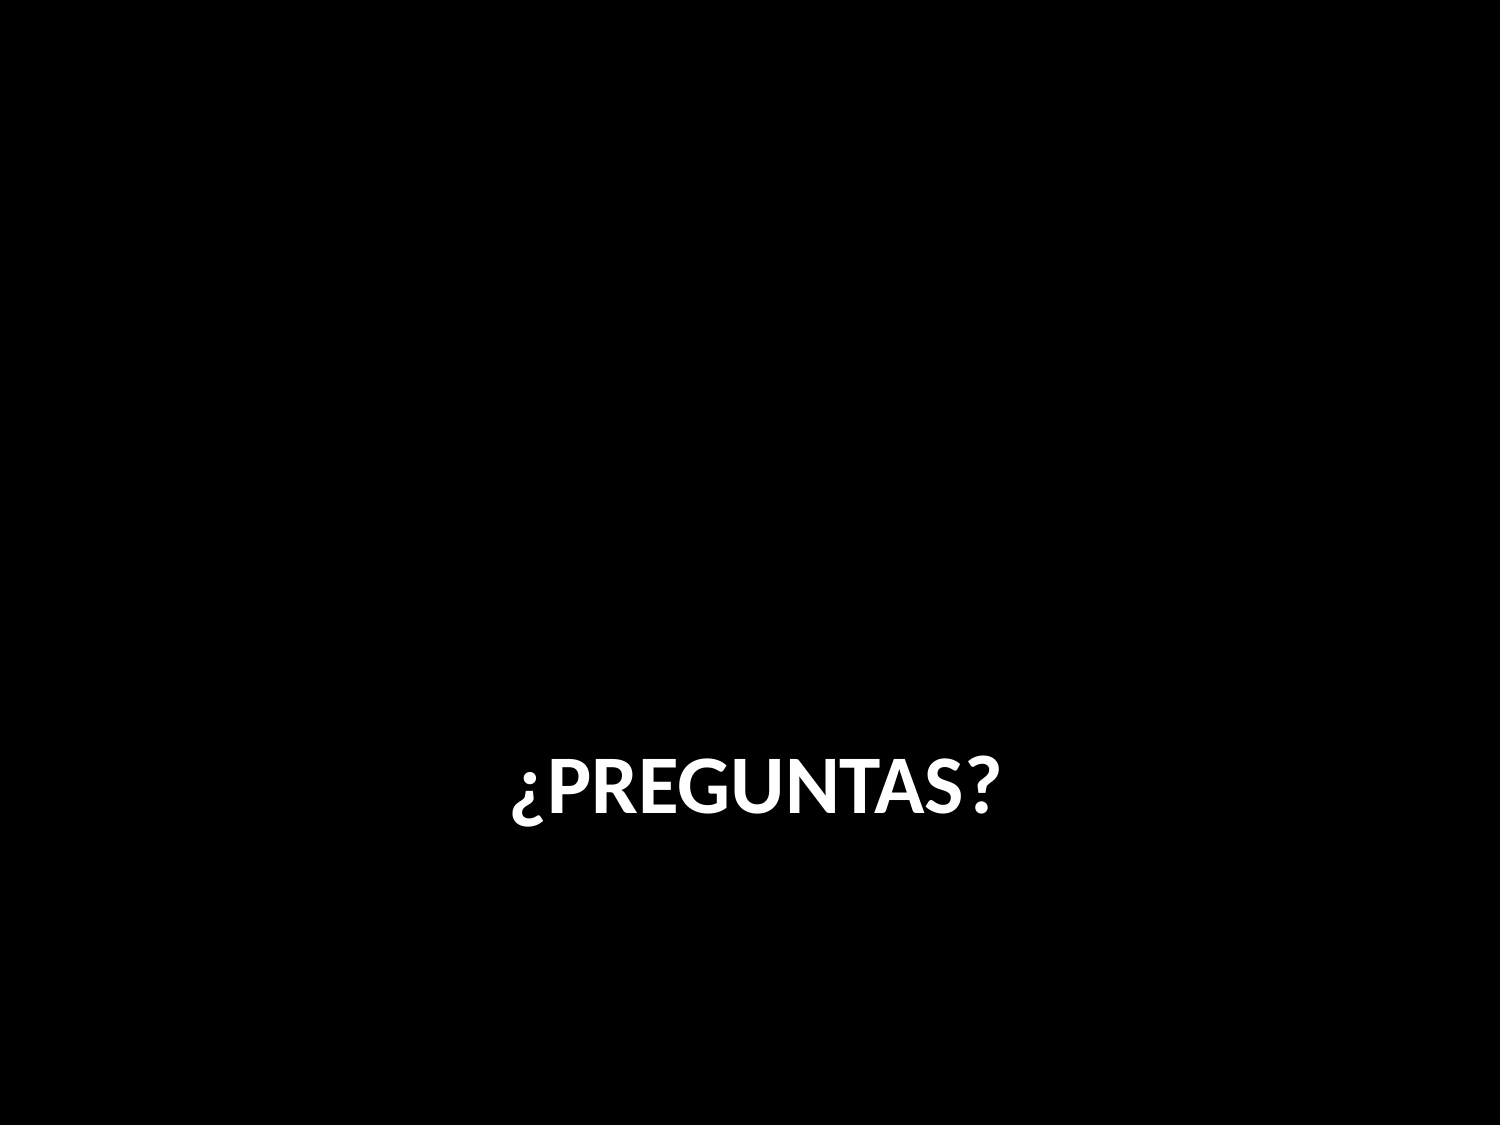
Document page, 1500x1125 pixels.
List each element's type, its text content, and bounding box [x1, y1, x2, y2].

title ¿Preguntas? [118, 722, 1394, 947]
